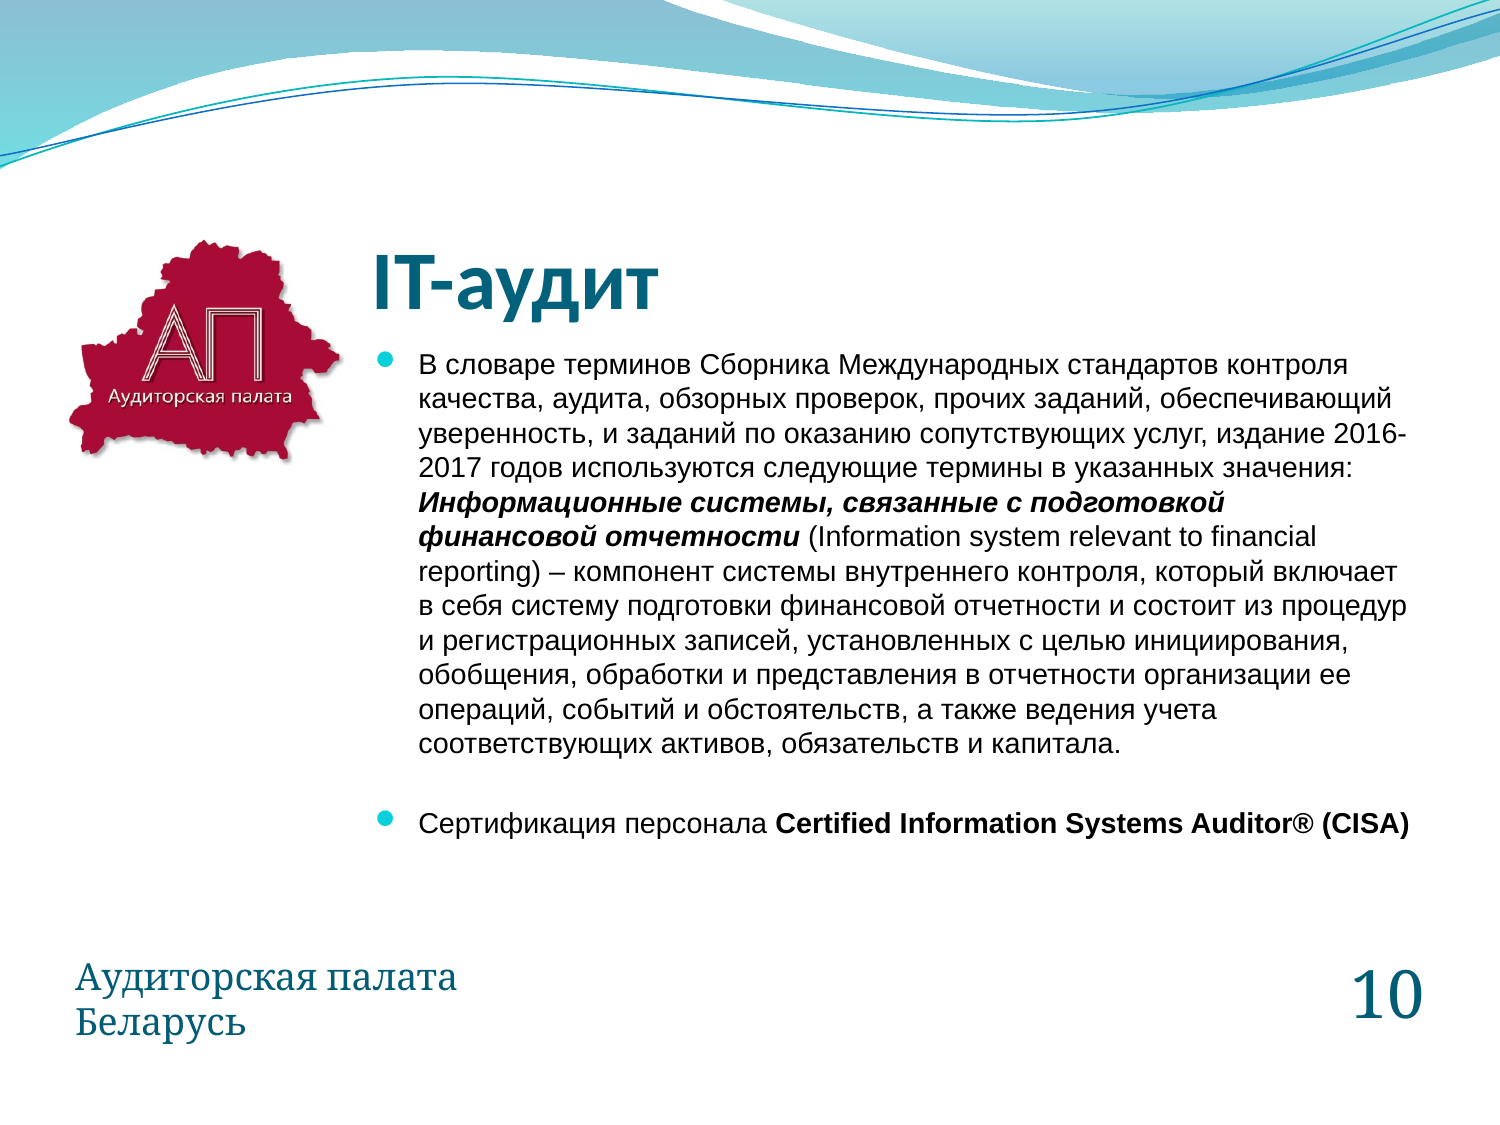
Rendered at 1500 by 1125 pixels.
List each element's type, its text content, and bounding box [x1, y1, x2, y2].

subtitle В словаре терминов Сборника Международных стандартов контроля качества, аудита, обзорных проверок, прочих заданий, обеспечивающий уверенность, и заданий по оказанию сопутствующих услуг, издание 2016-2017 годов используются следующие термины в указанных значения: Информационные системы, связанные с подготовкой финансовой отчетности (Information system relevant to financial reporting) – компонент системы внутреннего контроля, который включает в себя систему подготовки финансовой отчетности и состоит из процедур и регистрационных записей, установленных с целью инициирования, обобщения, обработки и представления в отчетности организации ее операций, событий и обстоятельств, а также ведения учета соответствующих активов, обязательств и капитала. Сертификация персонала Certified Information Systems Auditor® (CISA) [360, 338, 1425, 870]
slide_number 10 [1299, 987, 1425, 1043]
title IT-аудит [371, 125, 1459, 327]
footer Аудиторская палата Беларусь [75, 952, 691, 1043]
picture [40, 213, 373, 498]
